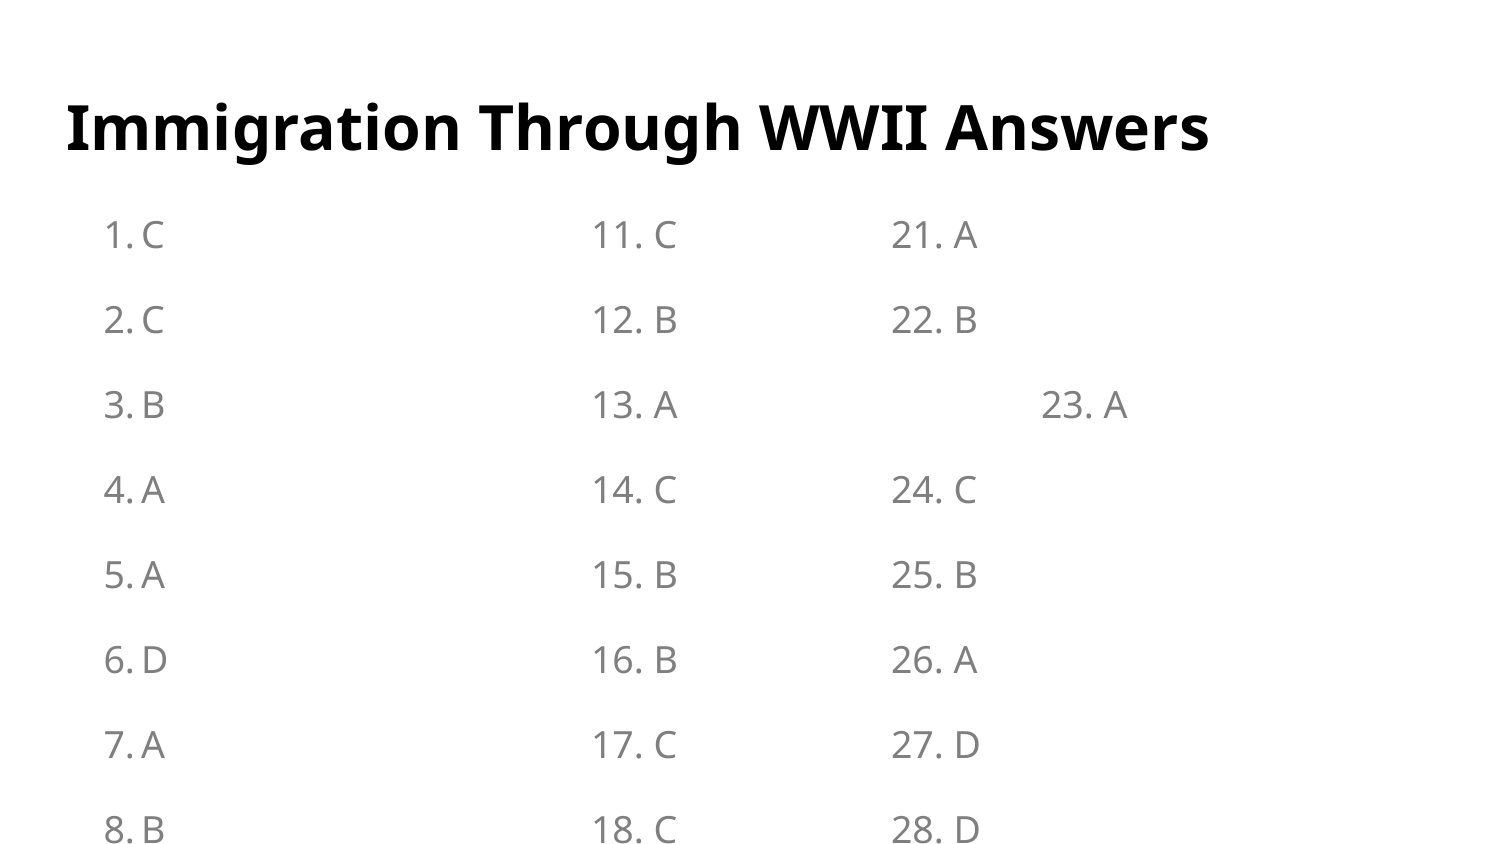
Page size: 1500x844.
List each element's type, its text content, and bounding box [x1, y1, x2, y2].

title Immigration Through WWII Answers [51, 72, 1449, 176]
list C 11. C 21. A C 12. B 22. B B 13. A 23. A A 14. C 24. C A 15. B 25. B D 16. B 26. A A 17. C 27. D B 18. C 28. D C 19. D 29. A A 20. A 30. C [51, 189, 1449, 750]
